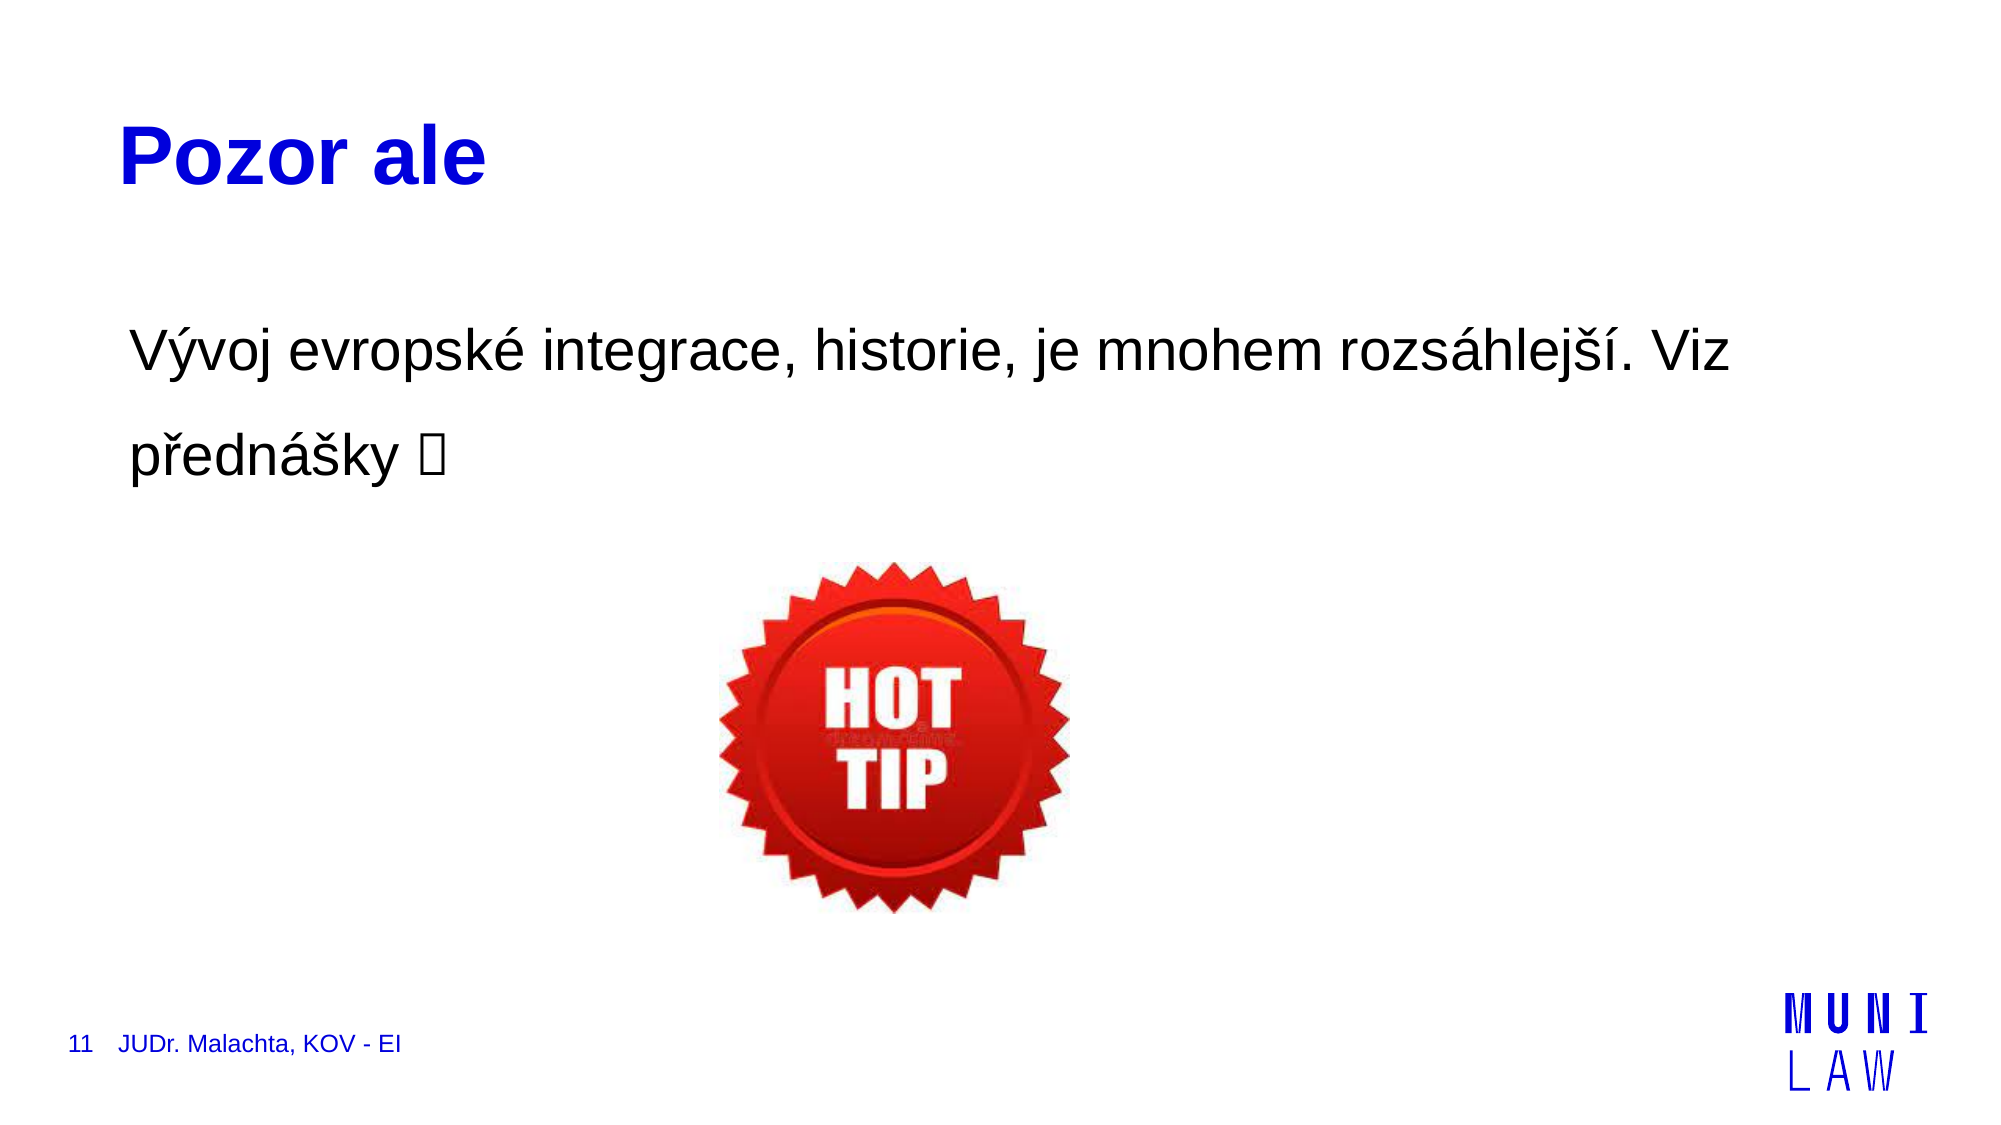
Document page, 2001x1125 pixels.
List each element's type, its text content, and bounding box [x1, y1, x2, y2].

title Pozor ale [118, 118, 1883, 193]
slide_number 11 [67, 1021, 110, 1063]
footer JUDr. Malachta, KOV - EI [118, 1021, 1418, 1063]
picture [719, 562, 1070, 915]
list Vývoj evropské integrace, historie, je mnohem rozsáhlejší. Viz přednášky  [118, 277, 1883, 515]
